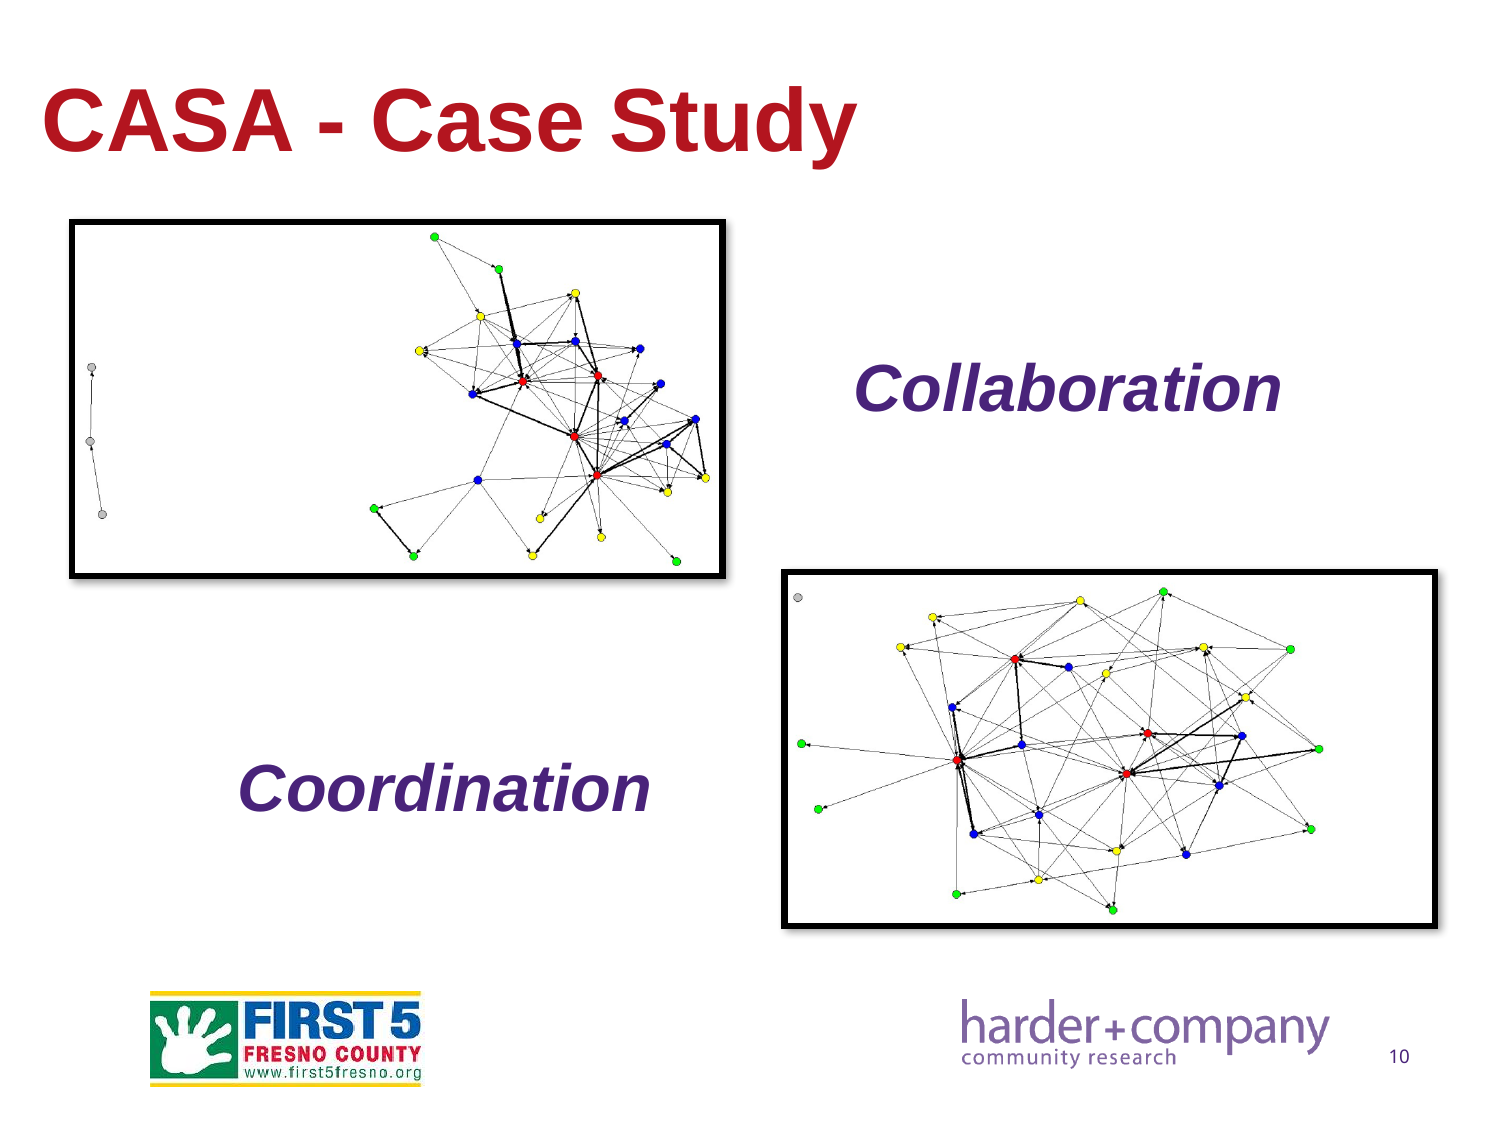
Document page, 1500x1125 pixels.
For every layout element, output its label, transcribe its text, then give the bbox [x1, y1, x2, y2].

picture [962, 1038, 1074, 1069]
slide_number 10 [1074, 1037, 1426, 1113]
picture [149, 990, 426, 1088]
text_box CASA - Case Study [26, 22, 1474, 209]
picture [787, 574, 1432, 924]
picture [74, 224, 720, 574]
text_box Collaboration [774, 337, 1363, 433]
text_box [106, 302, 1398, 1038]
text_box Coordination [162, 737, 729, 833]
